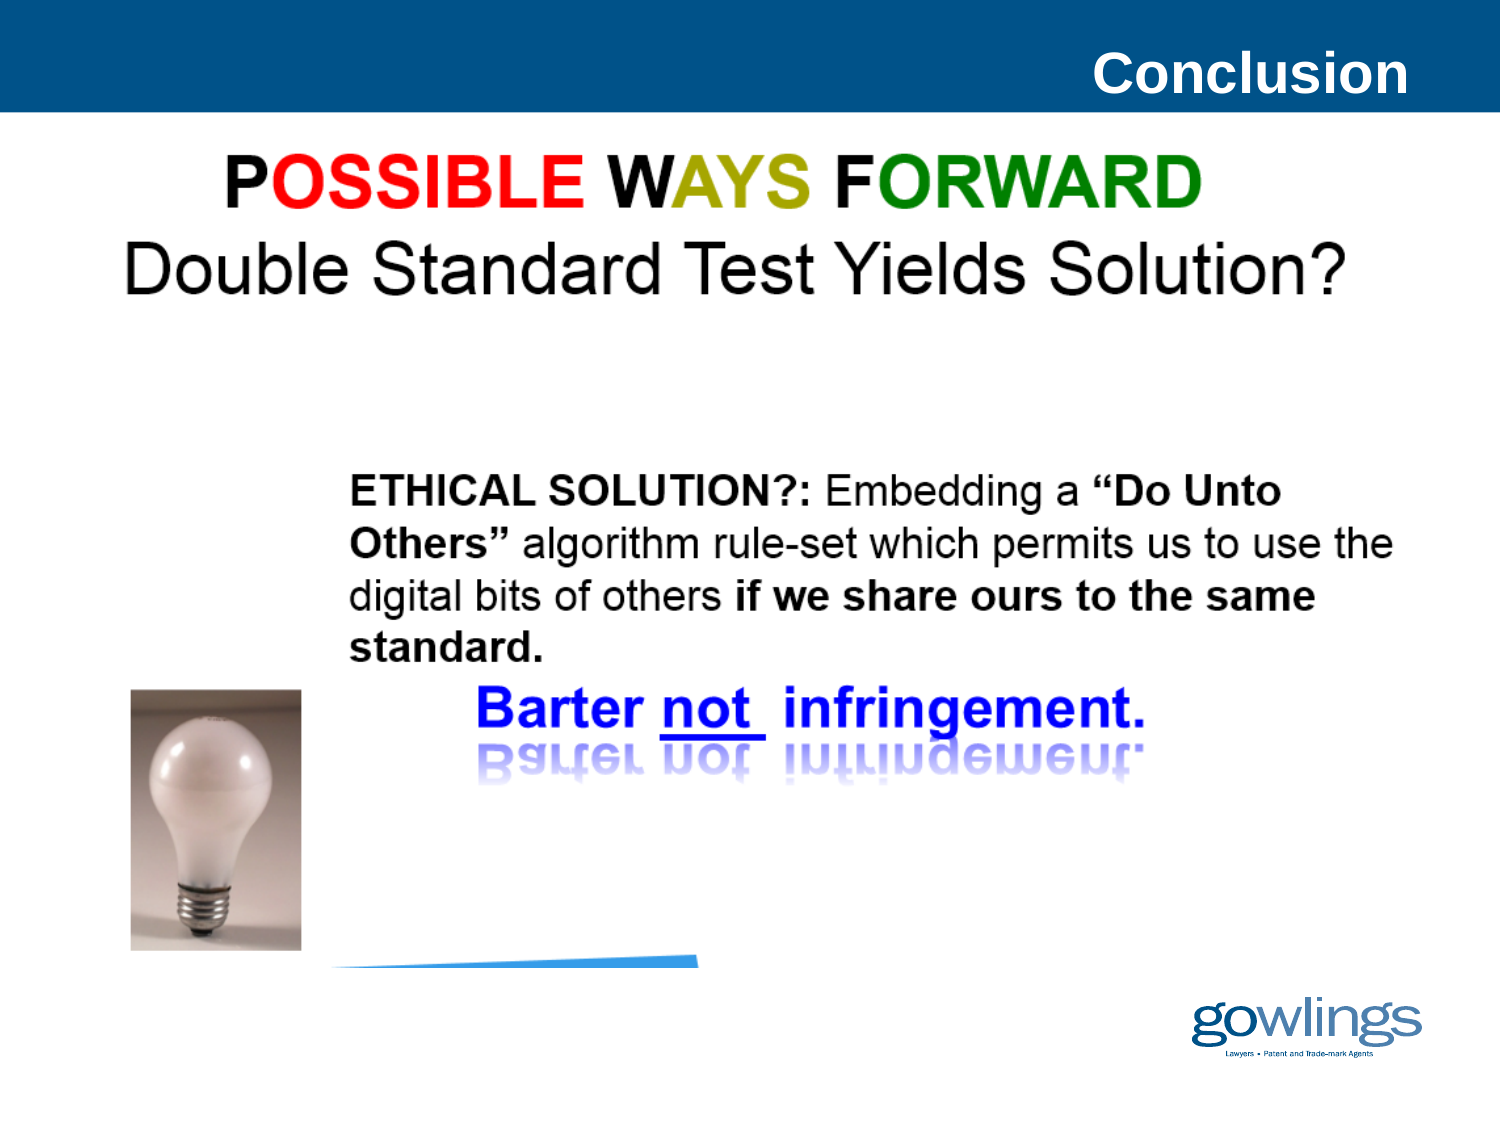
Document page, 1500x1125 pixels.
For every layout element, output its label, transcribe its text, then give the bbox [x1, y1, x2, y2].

picture [123, 125, 1400, 968]
title Conclusion [74, 24, 1426, 113]
